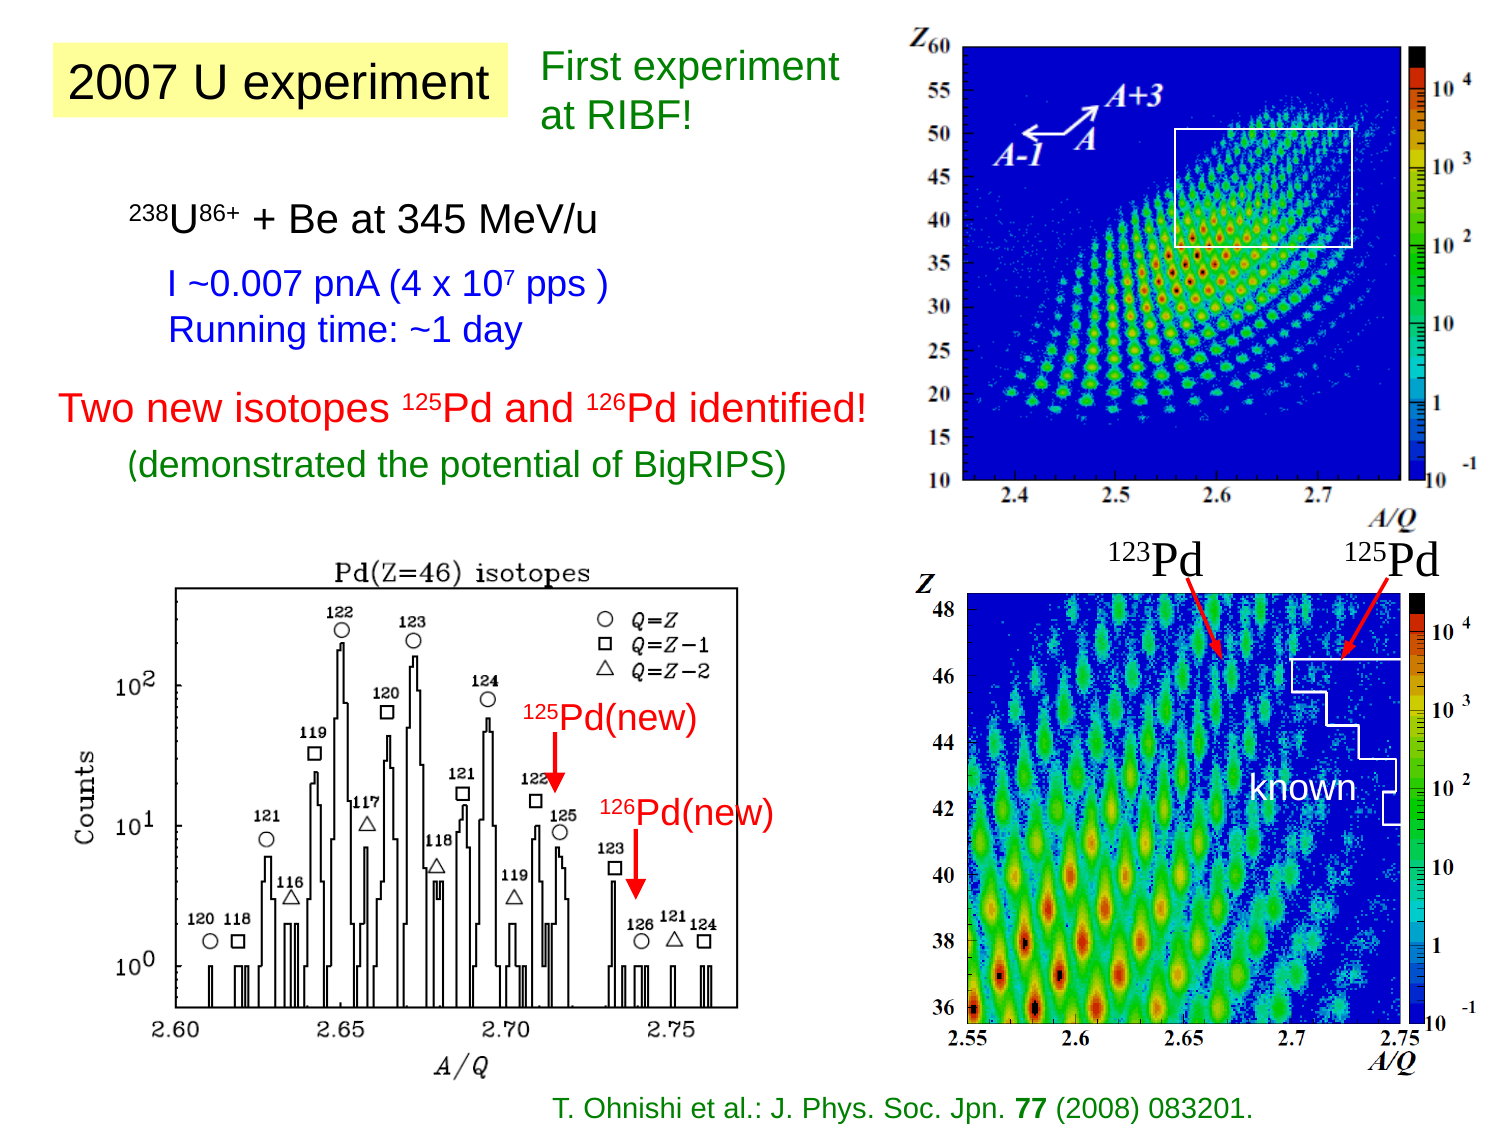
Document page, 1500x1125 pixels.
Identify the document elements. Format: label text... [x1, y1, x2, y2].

text_box T. Ohnishi et al.: J. Phys. Soc. Jpn. 77 (2008) 083201. [537, 1082, 1270, 1125]
picture [903, 565, 1483, 1083]
text_box 126Pd(new) [766, 780, 798, 841]
picture [903, 22, 1483, 539]
text_box 123Pd [1092, 546, 1258, 564]
text_box First experiment at RIBF! [525, 30, 880, 146]
picture [64, 545, 761, 1086]
text_box Running time: ~1 day [153, 298, 567, 358]
text_box (demonstrated the potential of BigRIPS) [112, 432, 833, 493]
text_box 2007 U experiment [53, 42, 508, 118]
text_box Two new isotopes 125Pd and 126Pd identified! [43, 373, 883, 439]
text_box I ~0.007 pnA (4 x 107 pps ) [141, 251, 644, 312]
text_box 238U86+ + Be at 345 MeV/u [113, 184, 636, 250]
text_box 125Pd [1328, 518, 1495, 594]
